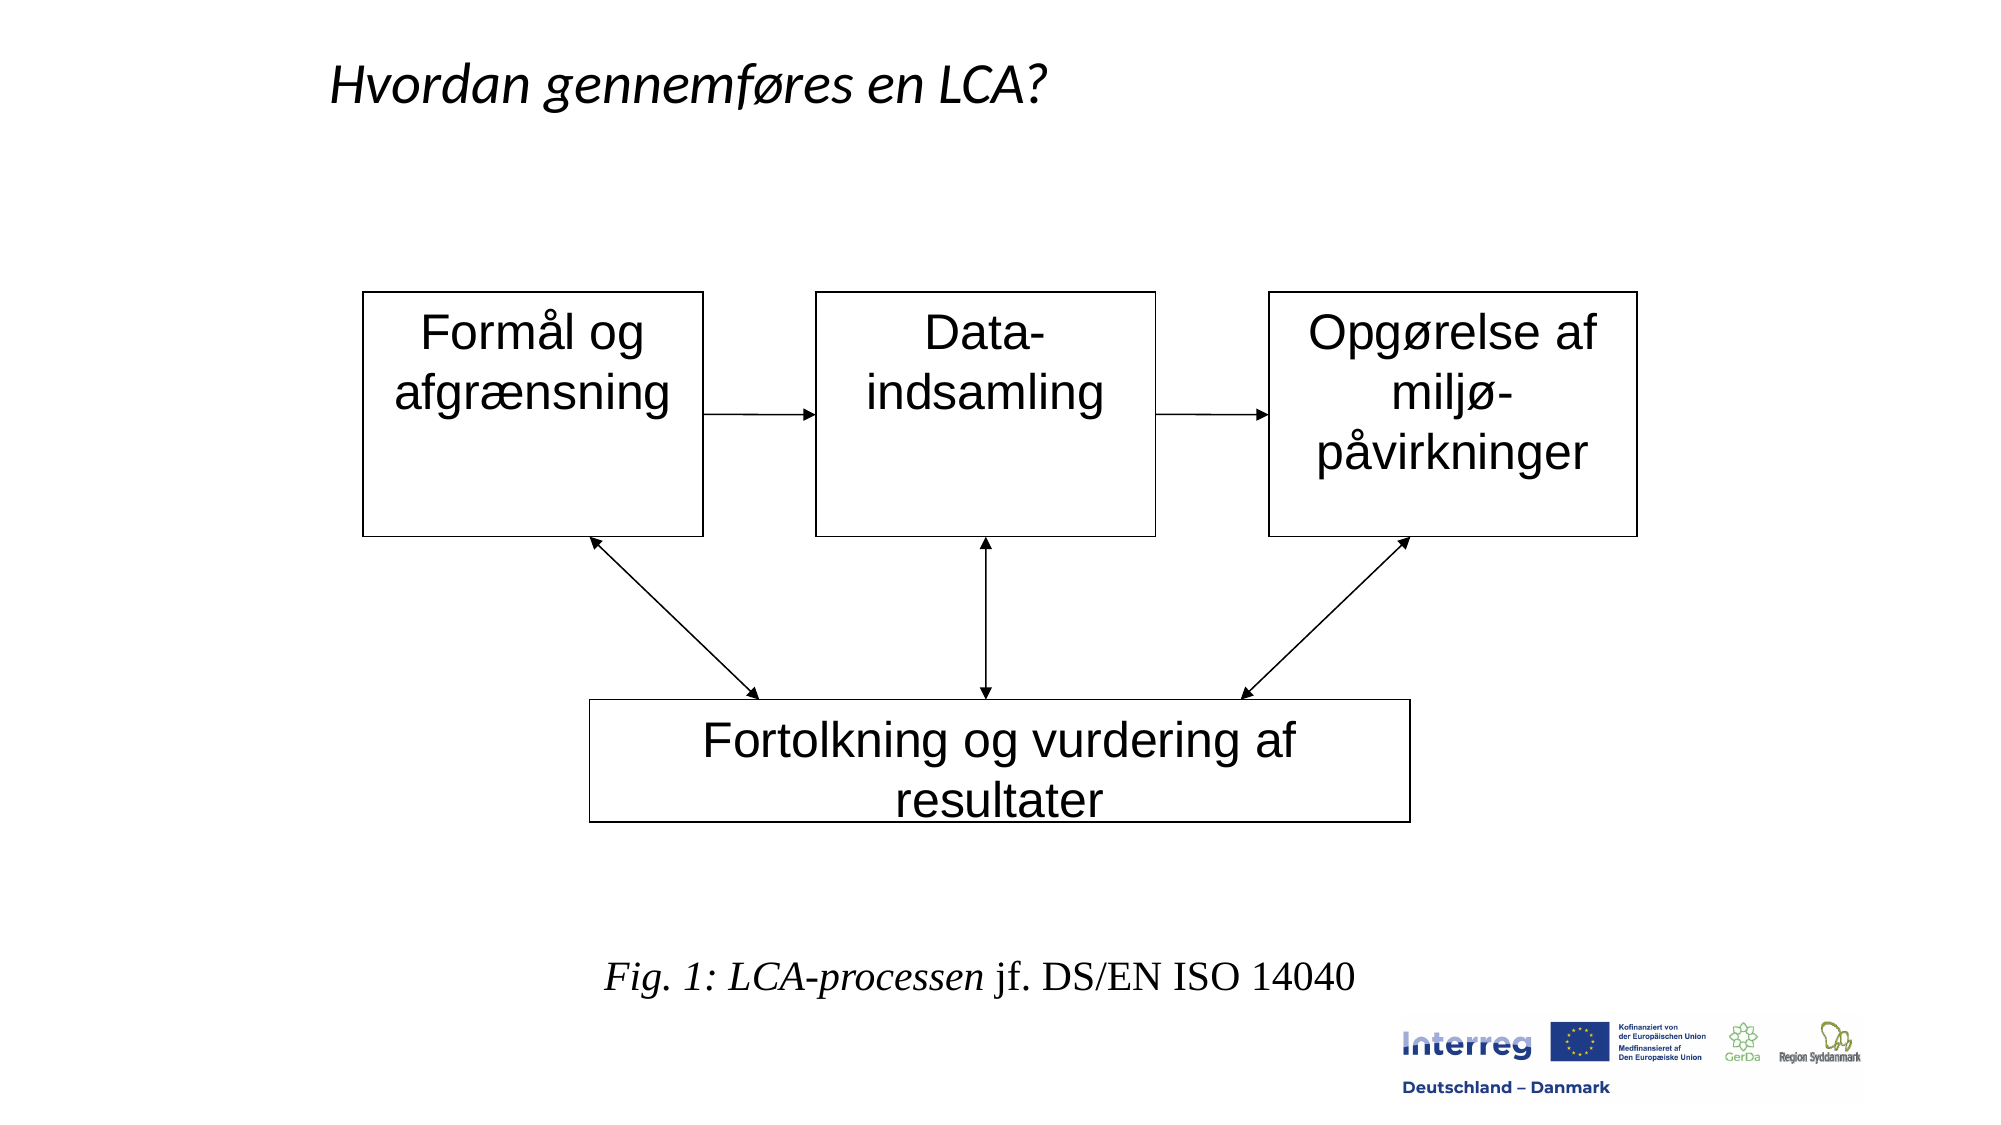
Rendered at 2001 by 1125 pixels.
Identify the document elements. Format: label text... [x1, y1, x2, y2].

picture [1402, 1013, 1863, 1103]
text_box Hvordan gennemføres en LCA? [314, 37, 1142, 87]
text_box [249, 87, 1751, 904]
text_box Fig. 1: LCA-processen jf. DS/EN ISO 14040 [589, 904, 1382, 1007]
